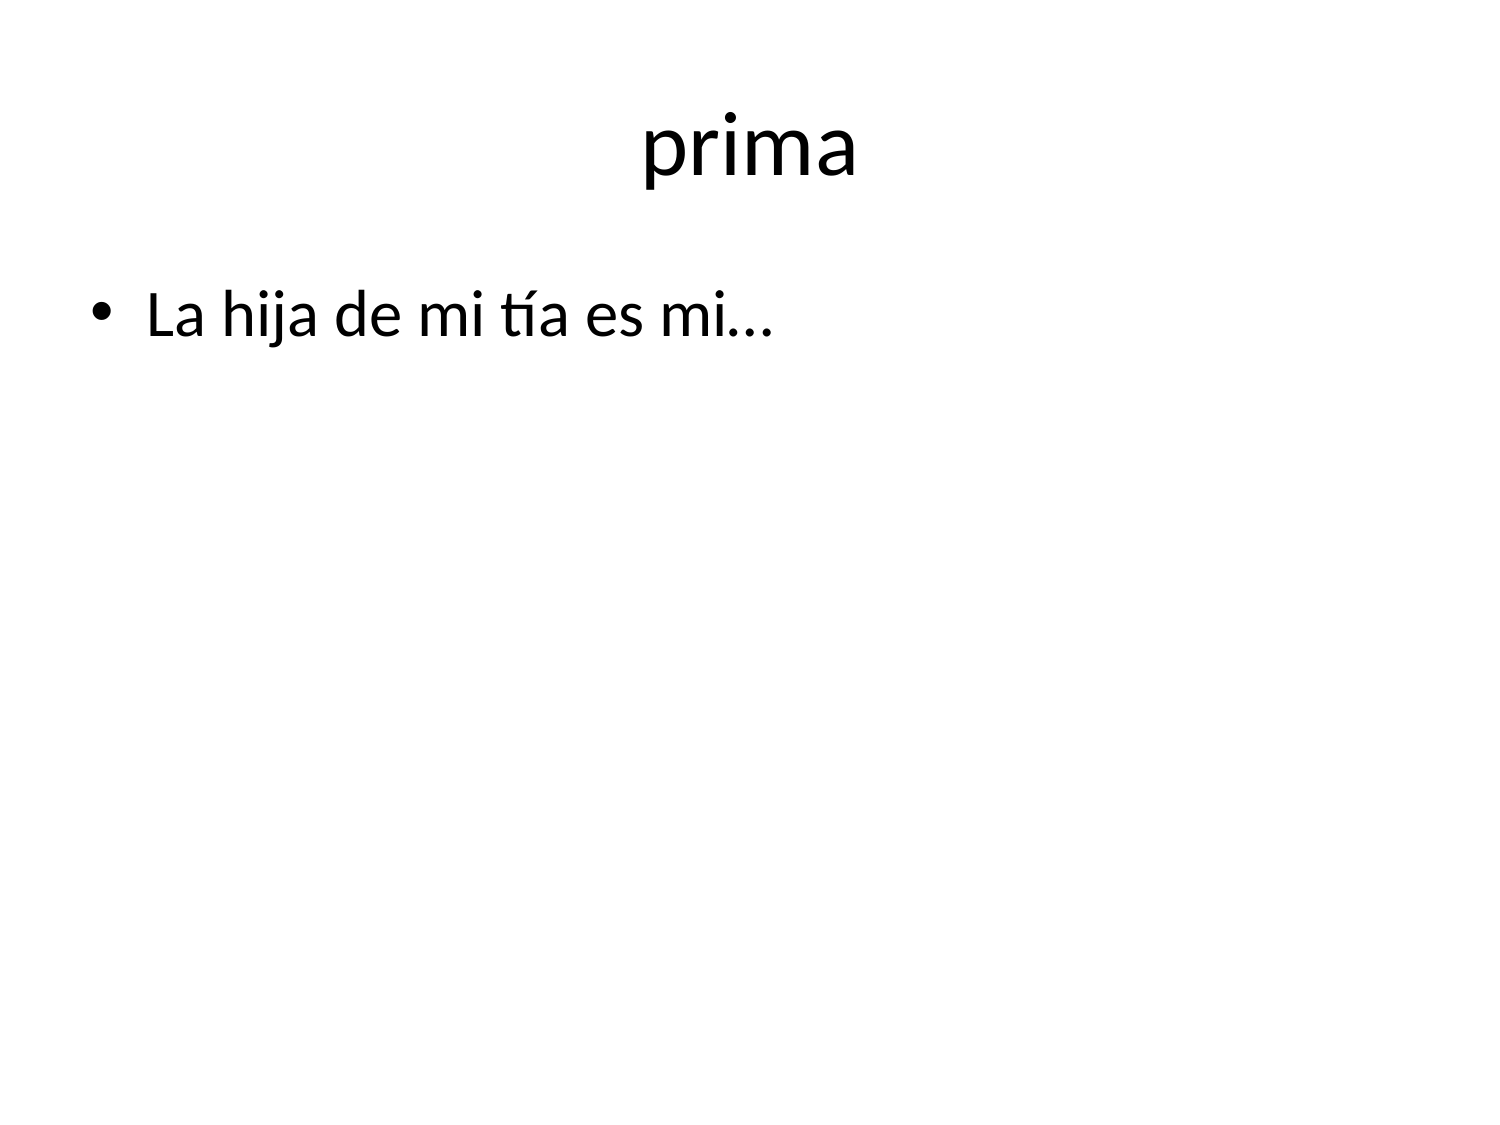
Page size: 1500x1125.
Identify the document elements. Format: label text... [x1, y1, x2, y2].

title prima [75, 45, 1425, 233]
list La hija de mi tía es mi… [75, 262, 1425, 1005]
